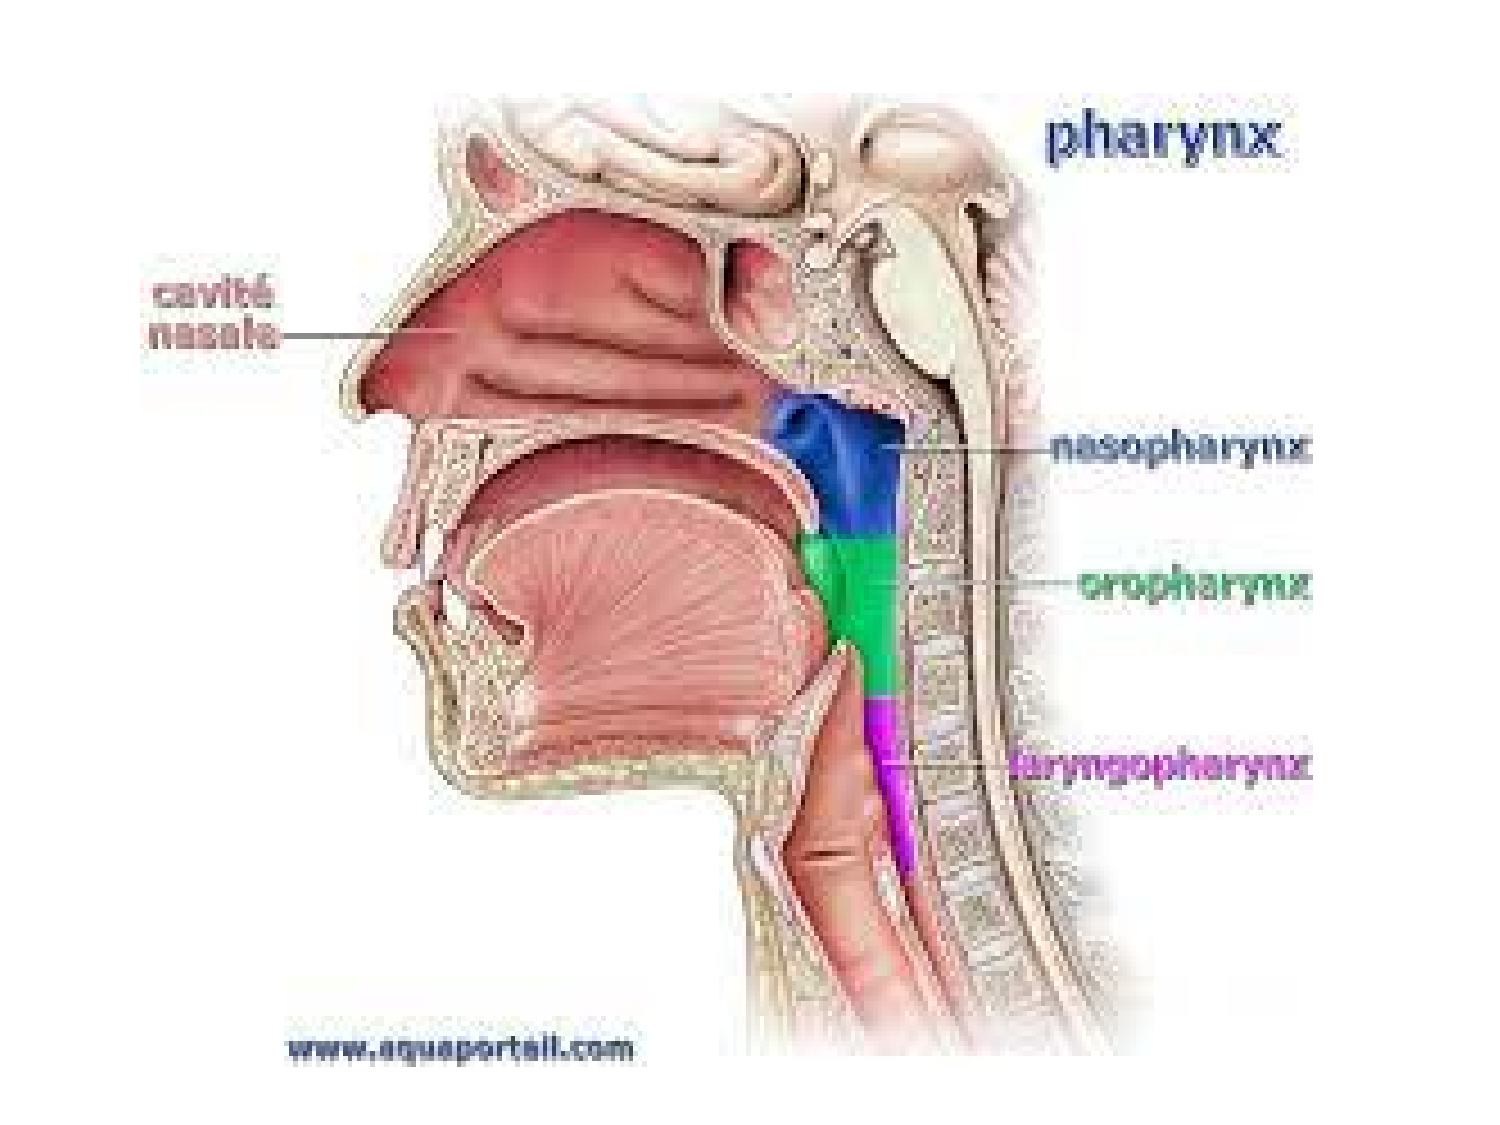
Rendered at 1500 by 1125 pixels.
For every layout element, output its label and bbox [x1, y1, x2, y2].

list [140, 93, 1313, 1067]
